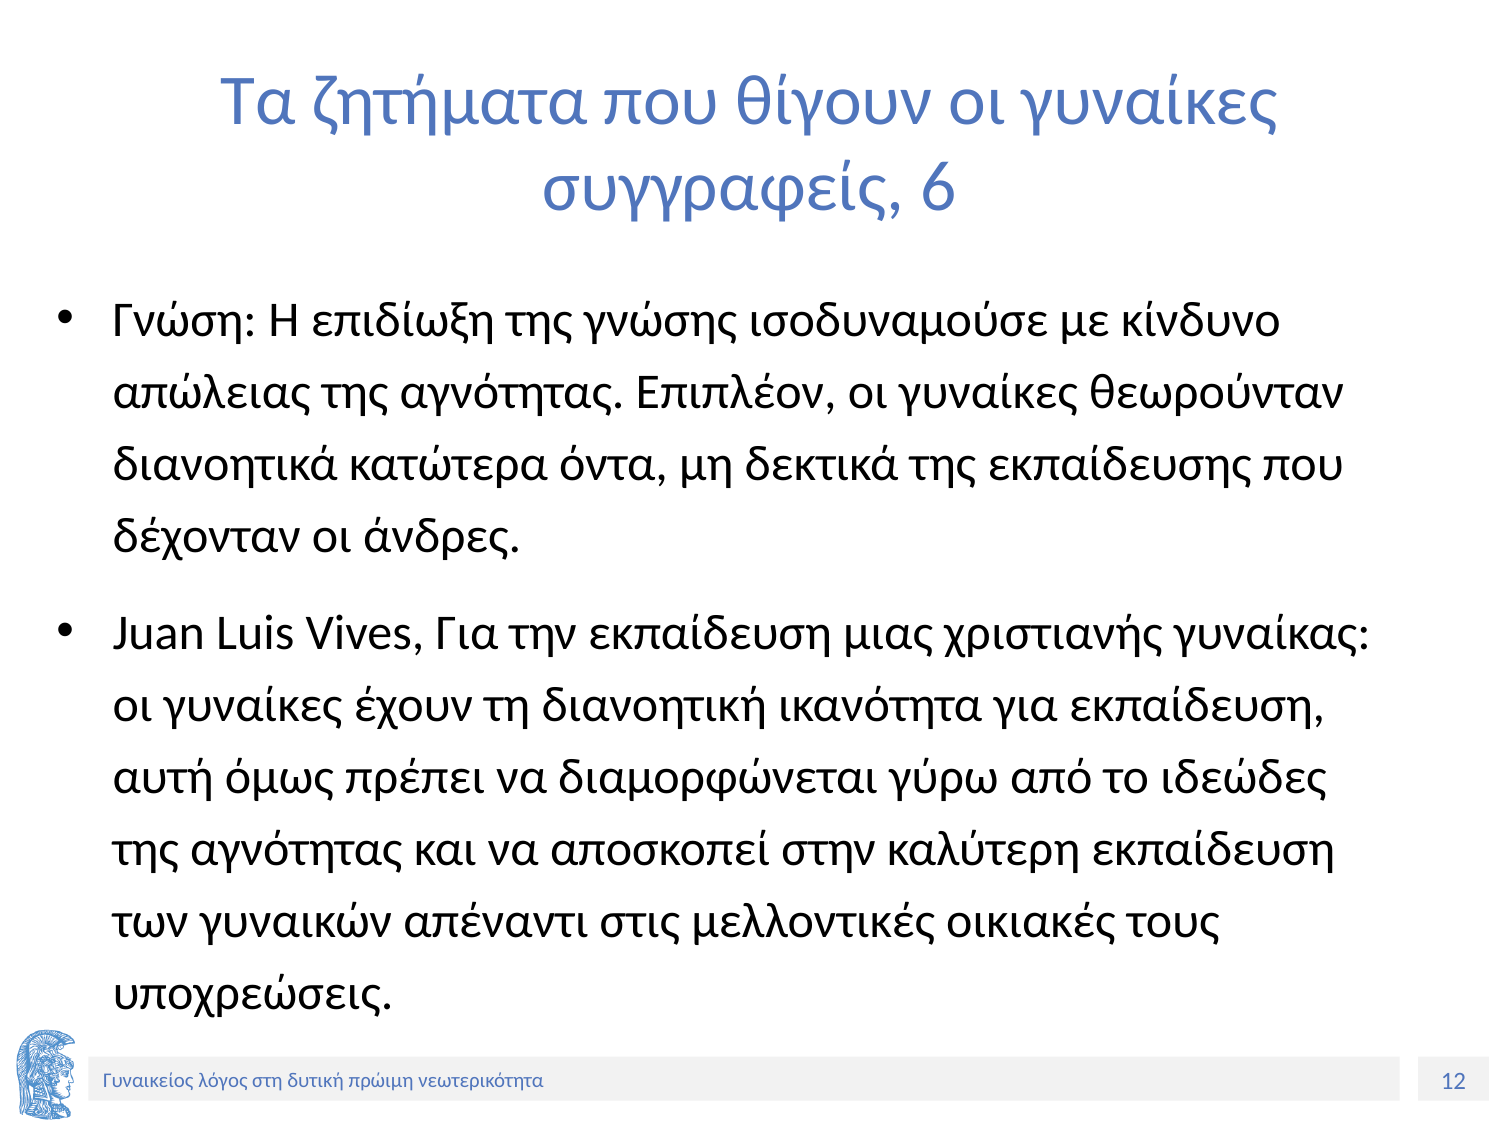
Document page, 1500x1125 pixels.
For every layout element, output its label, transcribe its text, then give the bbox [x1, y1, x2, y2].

title Τα ζητήματα που θίγουν οι γυναίκες συγγραφείς, 6 [75, 45, 1425, 233]
list Γνώση: Η επιδίωξη της γνώσης ισοδυναμούσε με κίνδυνο απώλειας της αγνότητας. Επιπλέον, οι γυναίκες θεωρούνταν διανοητικά κατώτερα όντα, μη δεκτικά της εκπαίδευσης που δέχονταν οι άνδρες. Juan Luis Vives, Για την εκπαίδευση μιας χριστιανής γυναίκας: οι γυναίκες έχουν τη διανοητική ικανότητα για εκπαίδευση, αυτή όμως πρέπει να διαμορφώνεται γύρω από το ιδεώδες της αγνότητας και να αποσκοπεί στην καλύτερη εκπαίδευση των γυναικών απέναντι στις μελλοντικές οικιακές τους υποχρεώσεις. [41, 267, 1392, 1047]
picture [9, 1026, 81, 1120]
